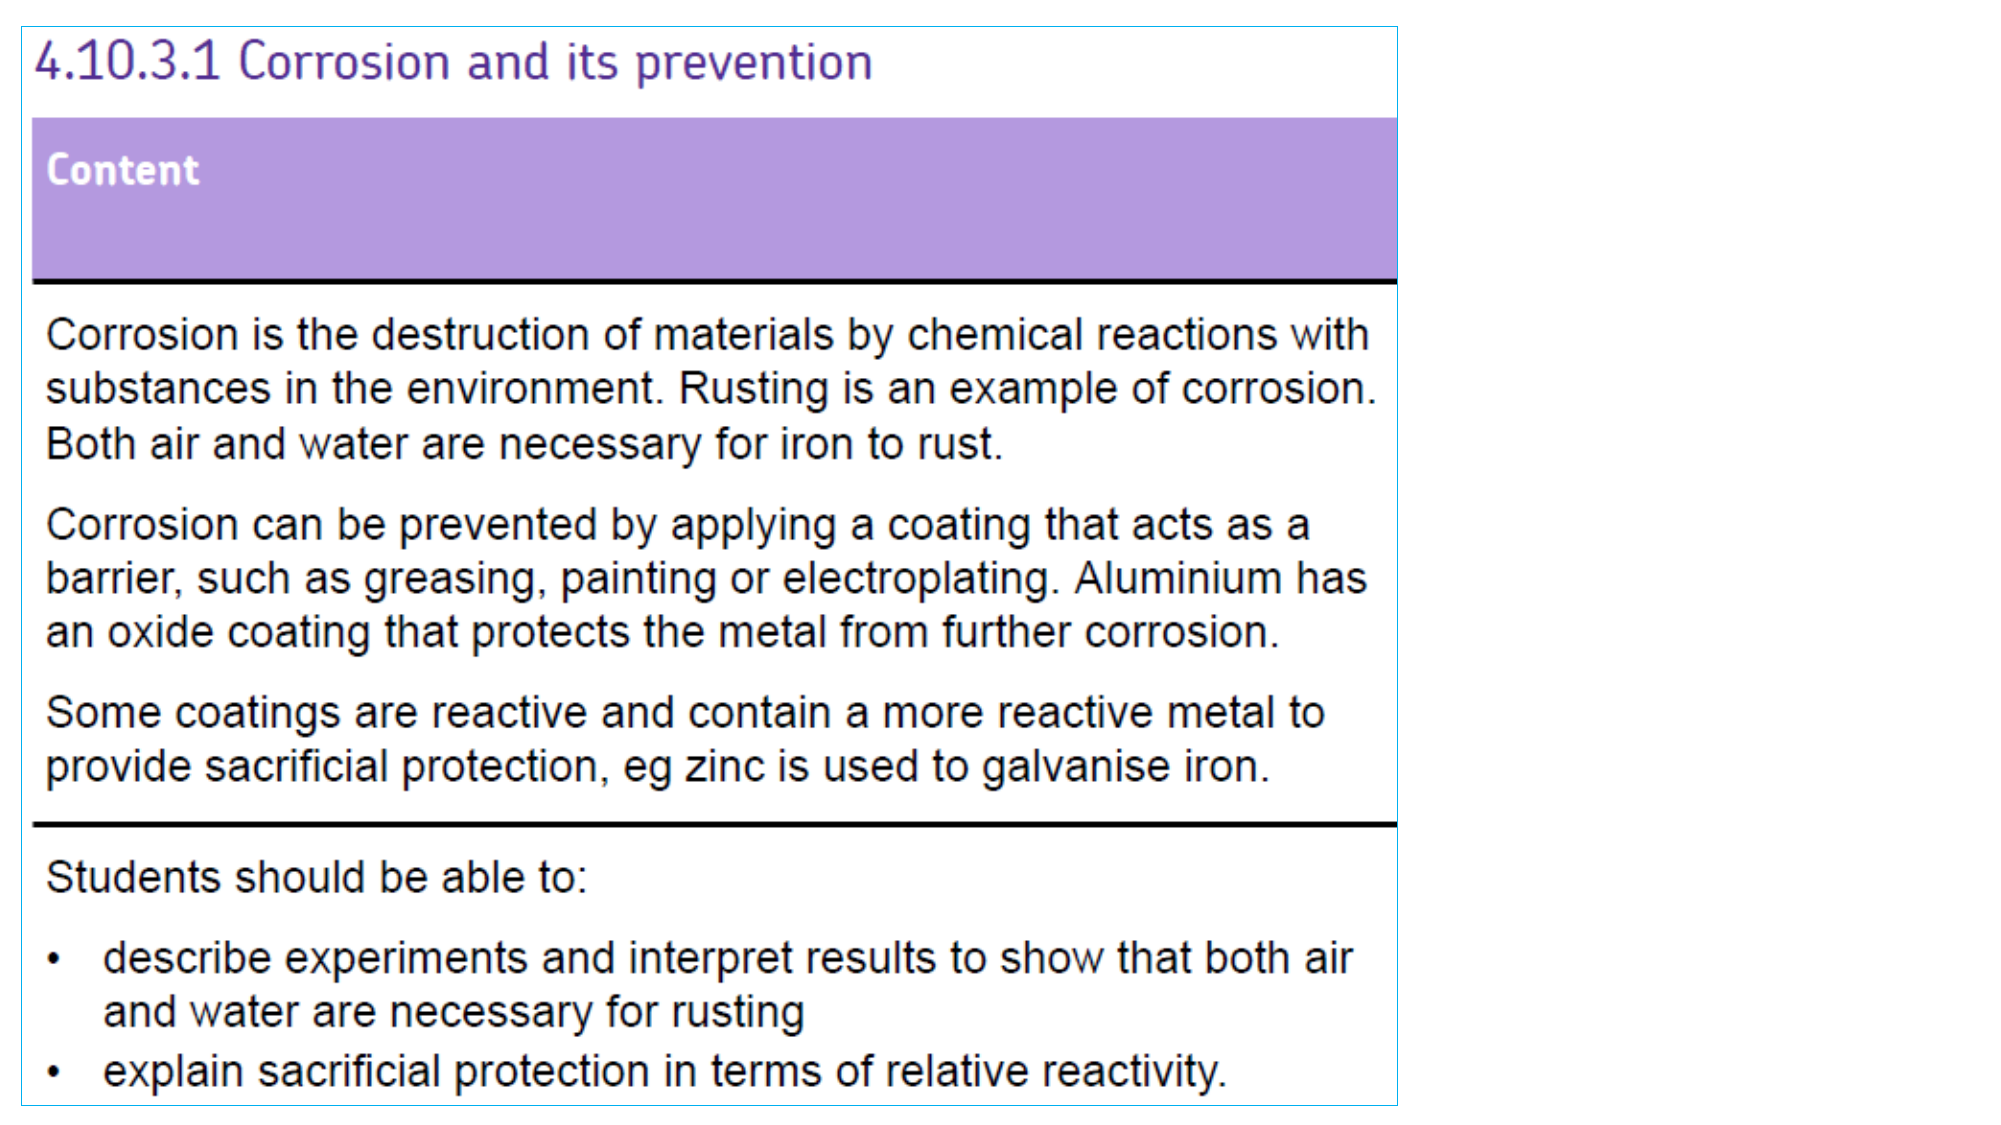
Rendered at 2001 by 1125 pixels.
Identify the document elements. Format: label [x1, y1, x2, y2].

picture [23, 28, 1396, 1104]
